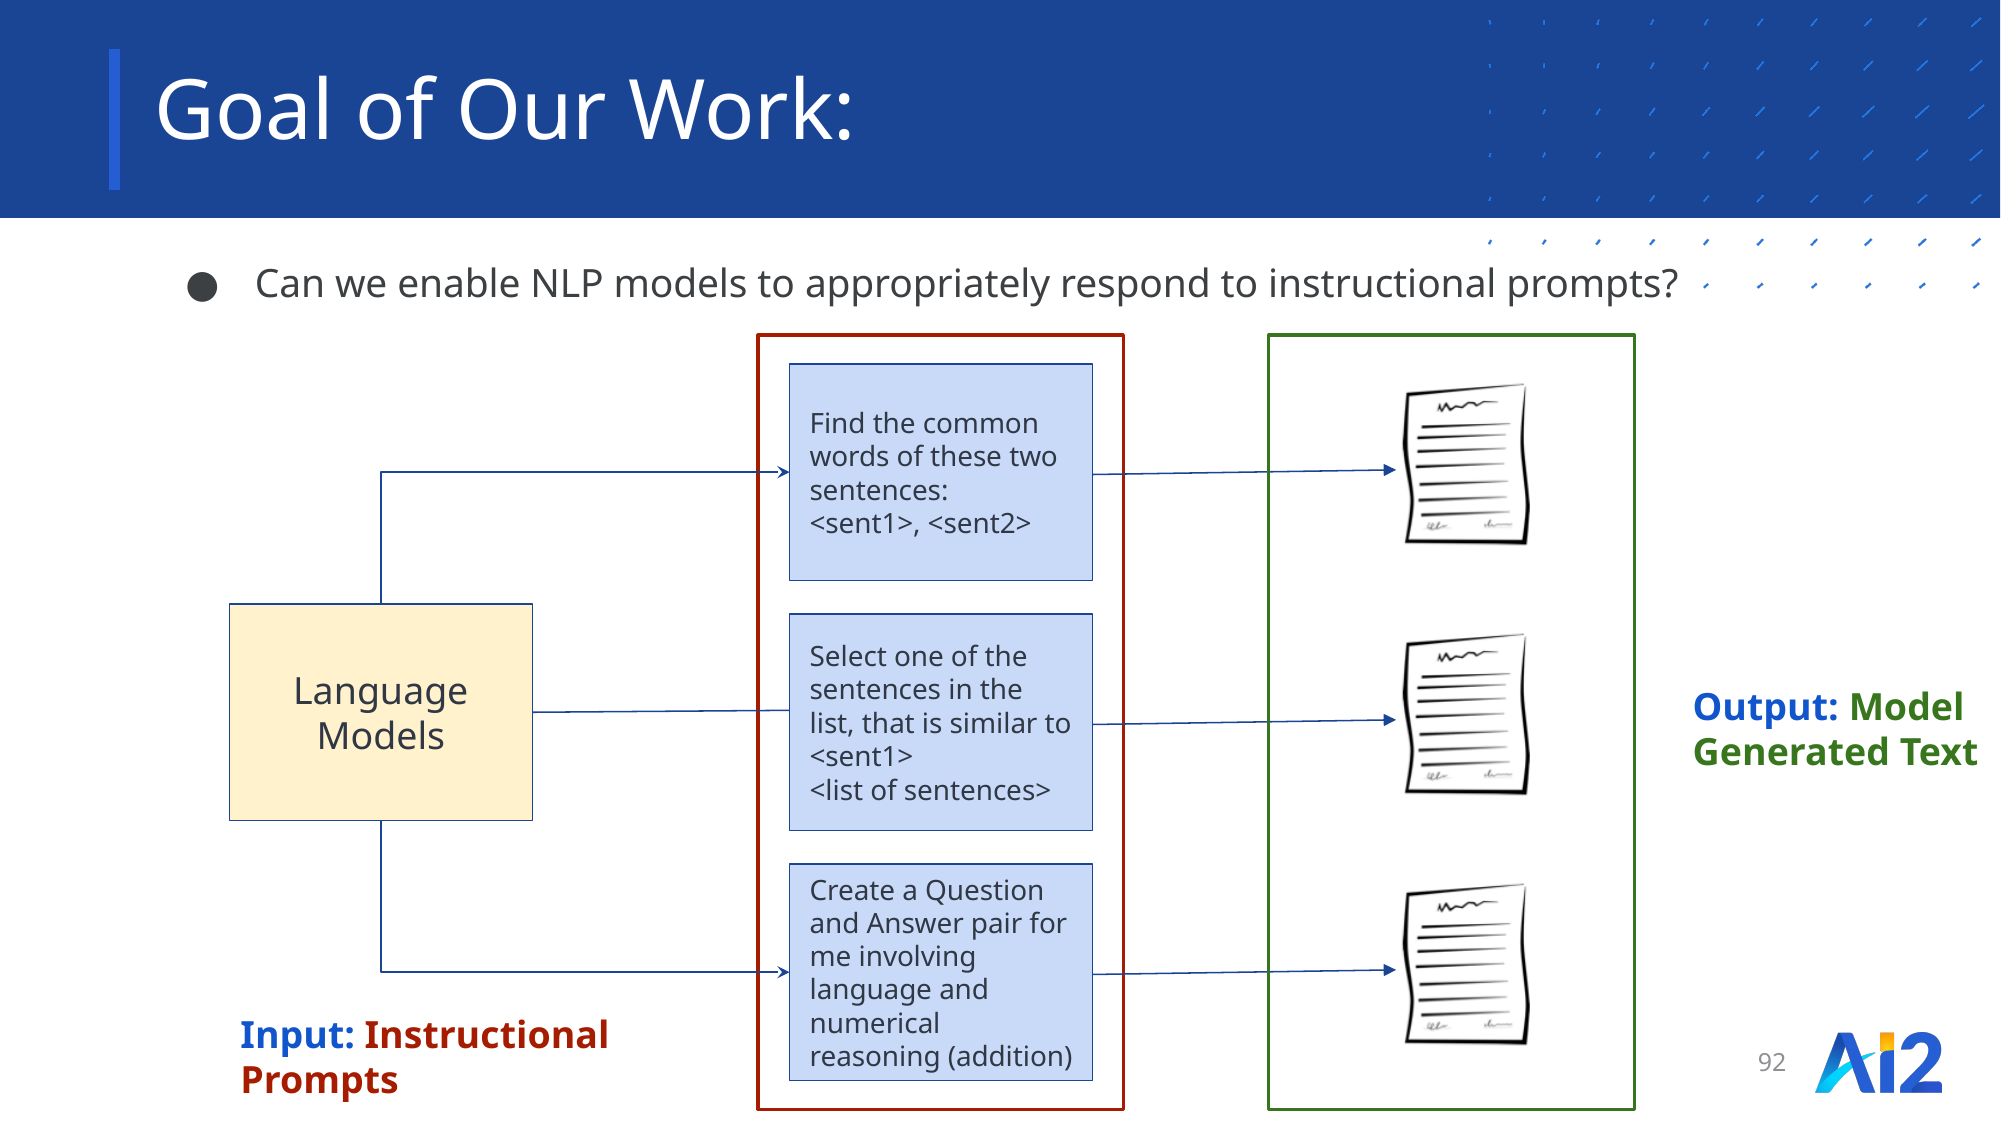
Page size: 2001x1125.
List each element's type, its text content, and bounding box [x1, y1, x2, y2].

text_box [519, 333, 652, 692]
picture [1396, 371, 1538, 556]
text_box Input: Instructional Prompts [220, 991, 789, 1122]
text_box Output: Model Generated Text [1672, 662, 2000, 793]
picture [1487, 0, 2000, 289]
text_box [1092, 469, 1396, 475]
text_box [789, 992, 1124, 1110]
picture [1815, 1032, 1942, 1093]
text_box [509, 692, 661, 1101]
text_box [1268, 334, 1635, 1110]
text_box Find the common words of these two sentences: <sent1>, <sent2> [789, 363, 1093, 581]
title Goal of Our Work: [134, 47, 1883, 173]
text_box Create a Question and Answer pair for me involving language and numerical reasoning (addition) [789, 863, 1093, 1081]
picture [1396, 621, 1538, 806]
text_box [1092, 969, 1396, 975]
text_box Select one of the sentences in the list, that is similar to <sent1> <list of sentences> [789, 613, 1093, 831]
picture [1396, 871, 1538, 1056]
picture [953, 448, 1197, 693]
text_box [1092, 719, 1396, 725]
list Can we enable NLP models to appropriately respond to instructional prompts? [134, 243, 1942, 992]
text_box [661, 709, 844, 713]
text_box Language Models [229, 603, 519, 821]
slide_number 92 [1686, 1019, 1807, 1106]
